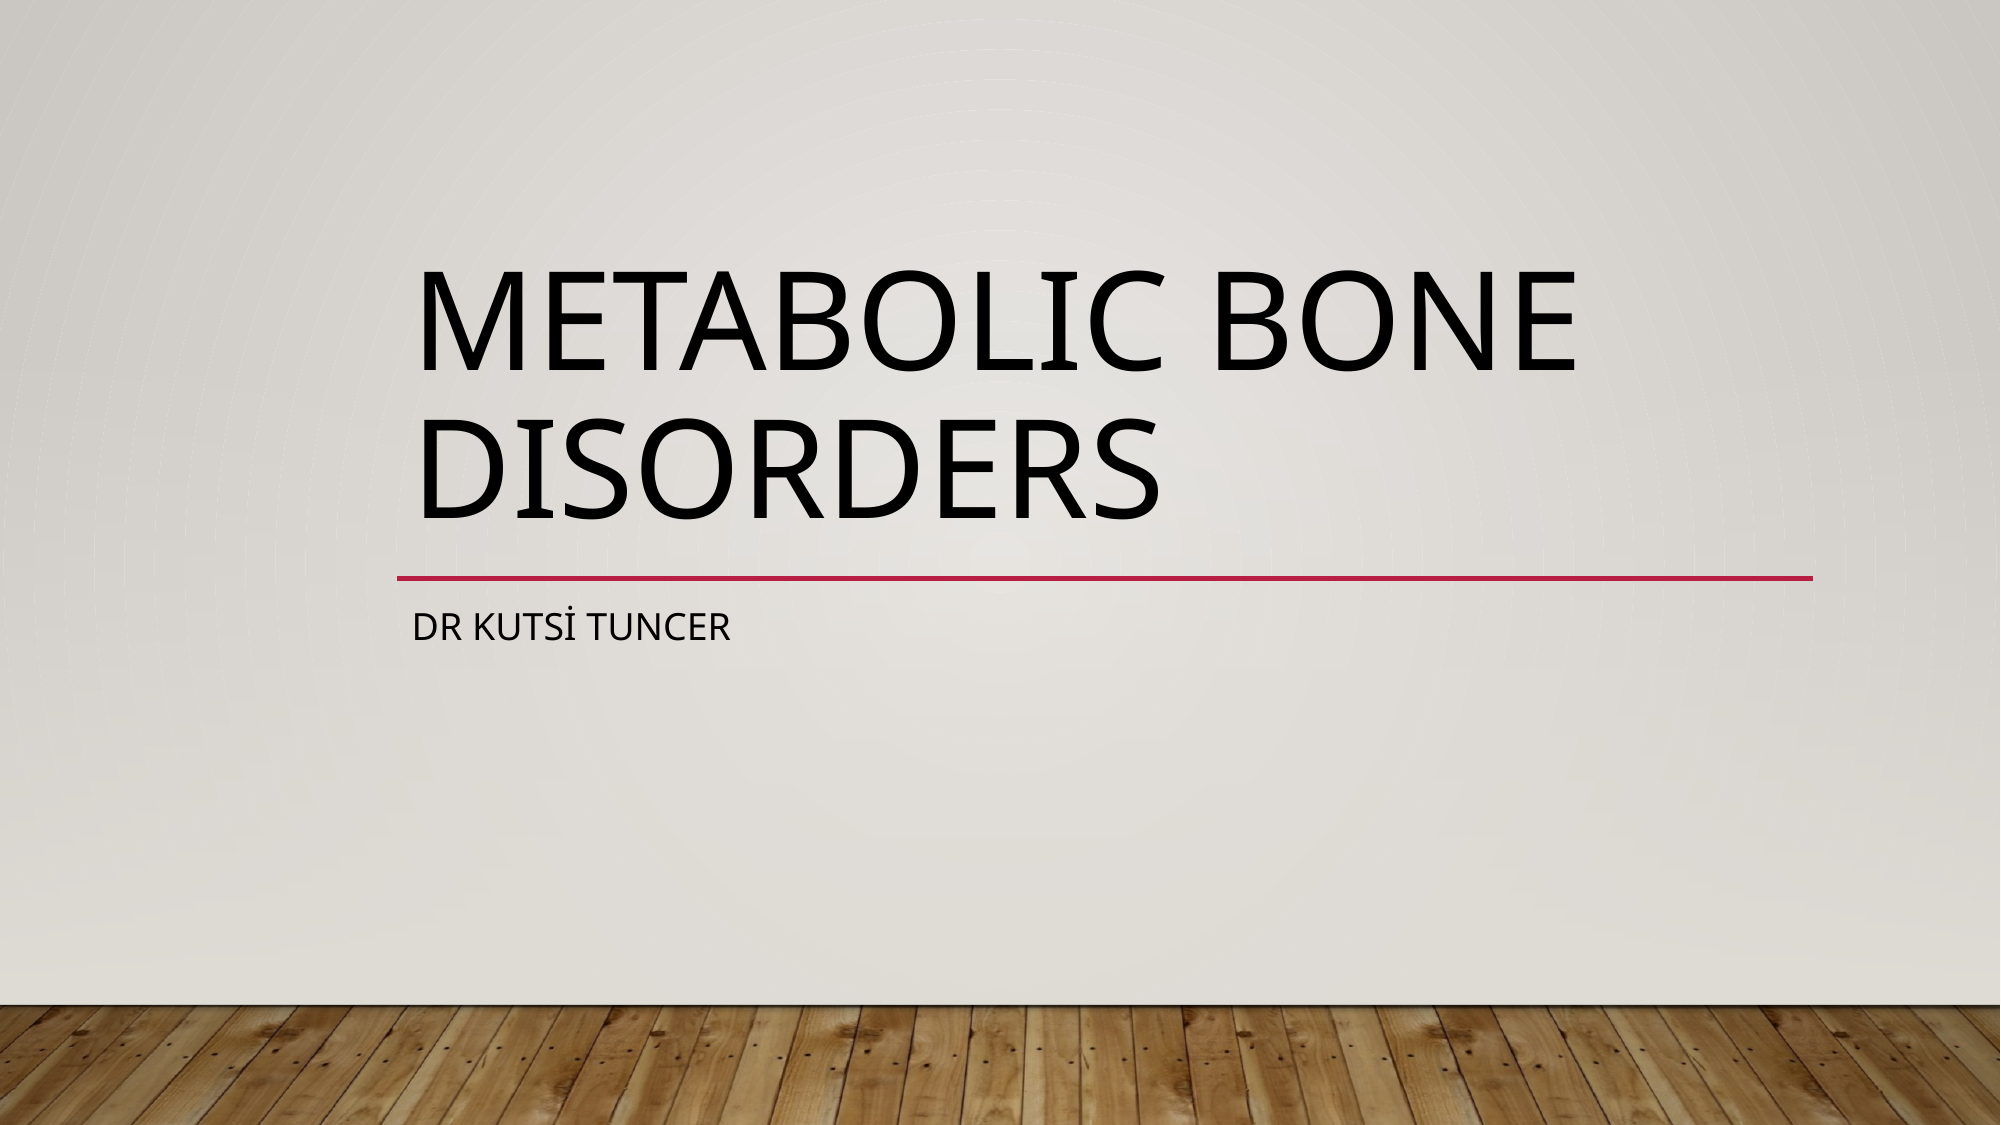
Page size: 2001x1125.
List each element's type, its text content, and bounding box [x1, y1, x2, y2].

title METABOLIC BONE DISORDERS [396, 131, 1814, 549]
subtitle Dr kutsi tuncer [396, 579, 1814, 740]
picture [0, 1005, 2000, 1125]
